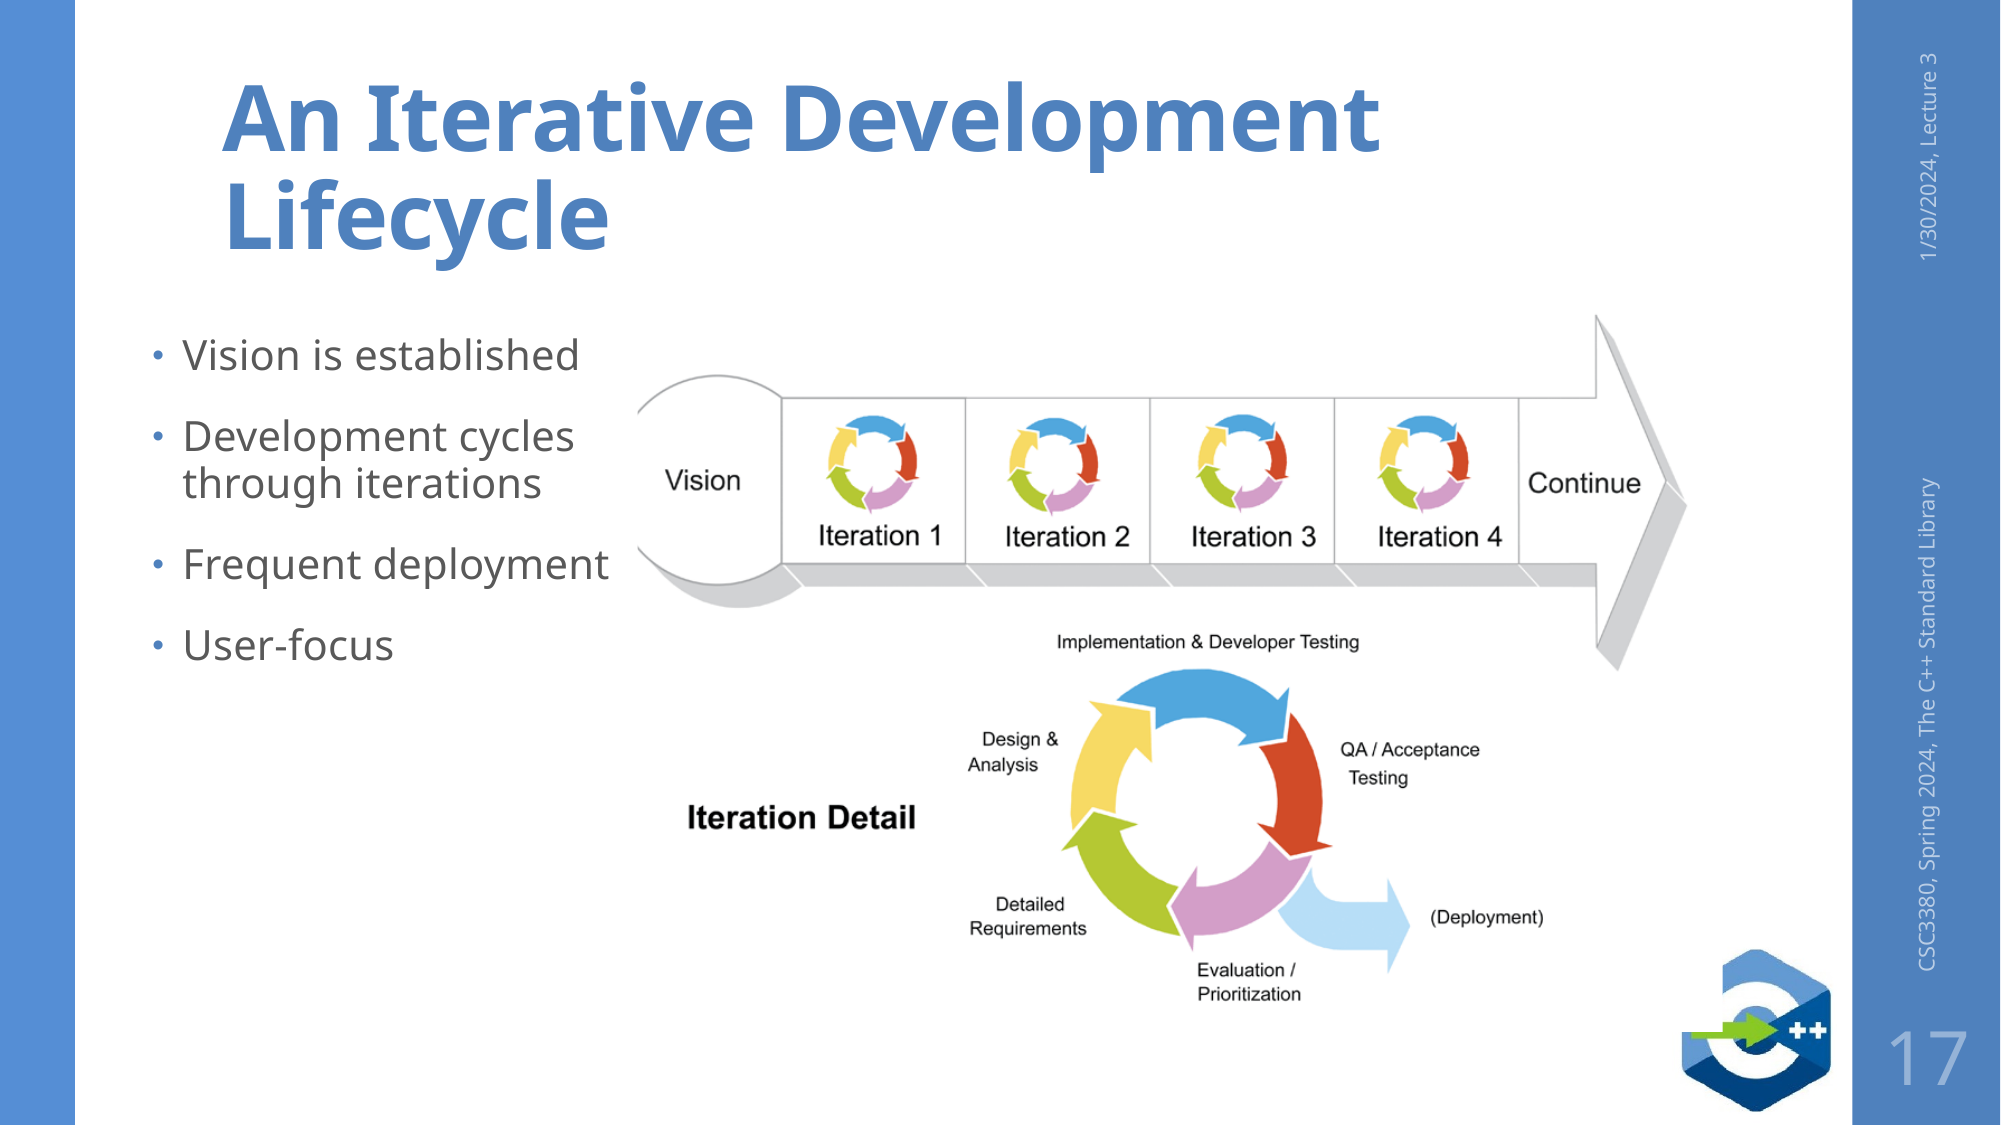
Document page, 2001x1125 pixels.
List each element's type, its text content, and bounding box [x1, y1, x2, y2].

title An Iterative Development Lifecycle [206, 48, 1797, 278]
picture [637, 287, 1851, 1125]
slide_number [1897, 37, 1958, 351]
footer CSC3380, Spring 2024, The C++ Standard Library [1897, 400, 1958, 988]
slide_number 17 [1852, 1012, 2000, 1110]
list Vision is established Development cycles through iterations Frequent deployment User-focus [137, 324, 630, 750]
